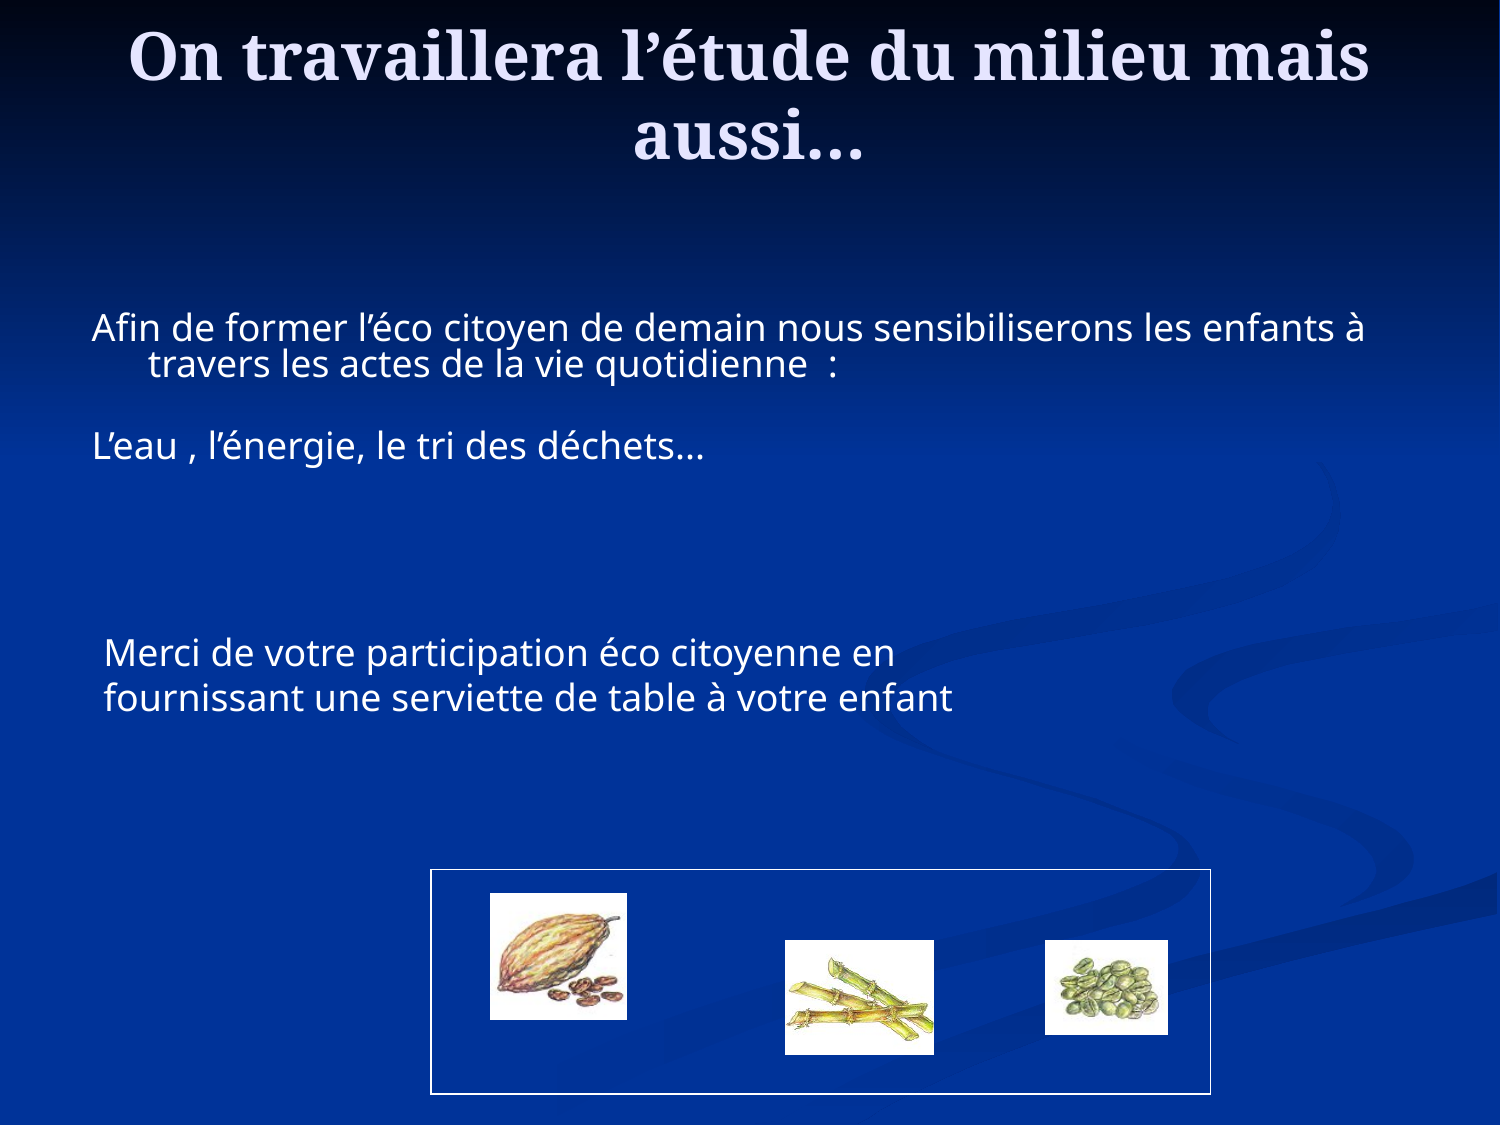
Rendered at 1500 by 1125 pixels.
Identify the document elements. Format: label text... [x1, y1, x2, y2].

text_box Merci de votre participation éco citoyenne en fournissant une serviette de table à votre enfant [88, 621, 1046, 727]
picture [785, 940, 934, 1055]
picture [1045, 940, 1168, 1036]
text_box [430, 869, 1211, 1094]
picture [489, 892, 627, 1020]
text_box Afin de former l’éco citoyen de demain nous sensibiliserons les enfants à travers les actes de la vie quotidienne : L’eau , l’énergie, le tri des déchets... [76, 255, 1424, 551]
title On travaillera l’étude du milieu mais aussi… [29, 30, 1471, 156]
